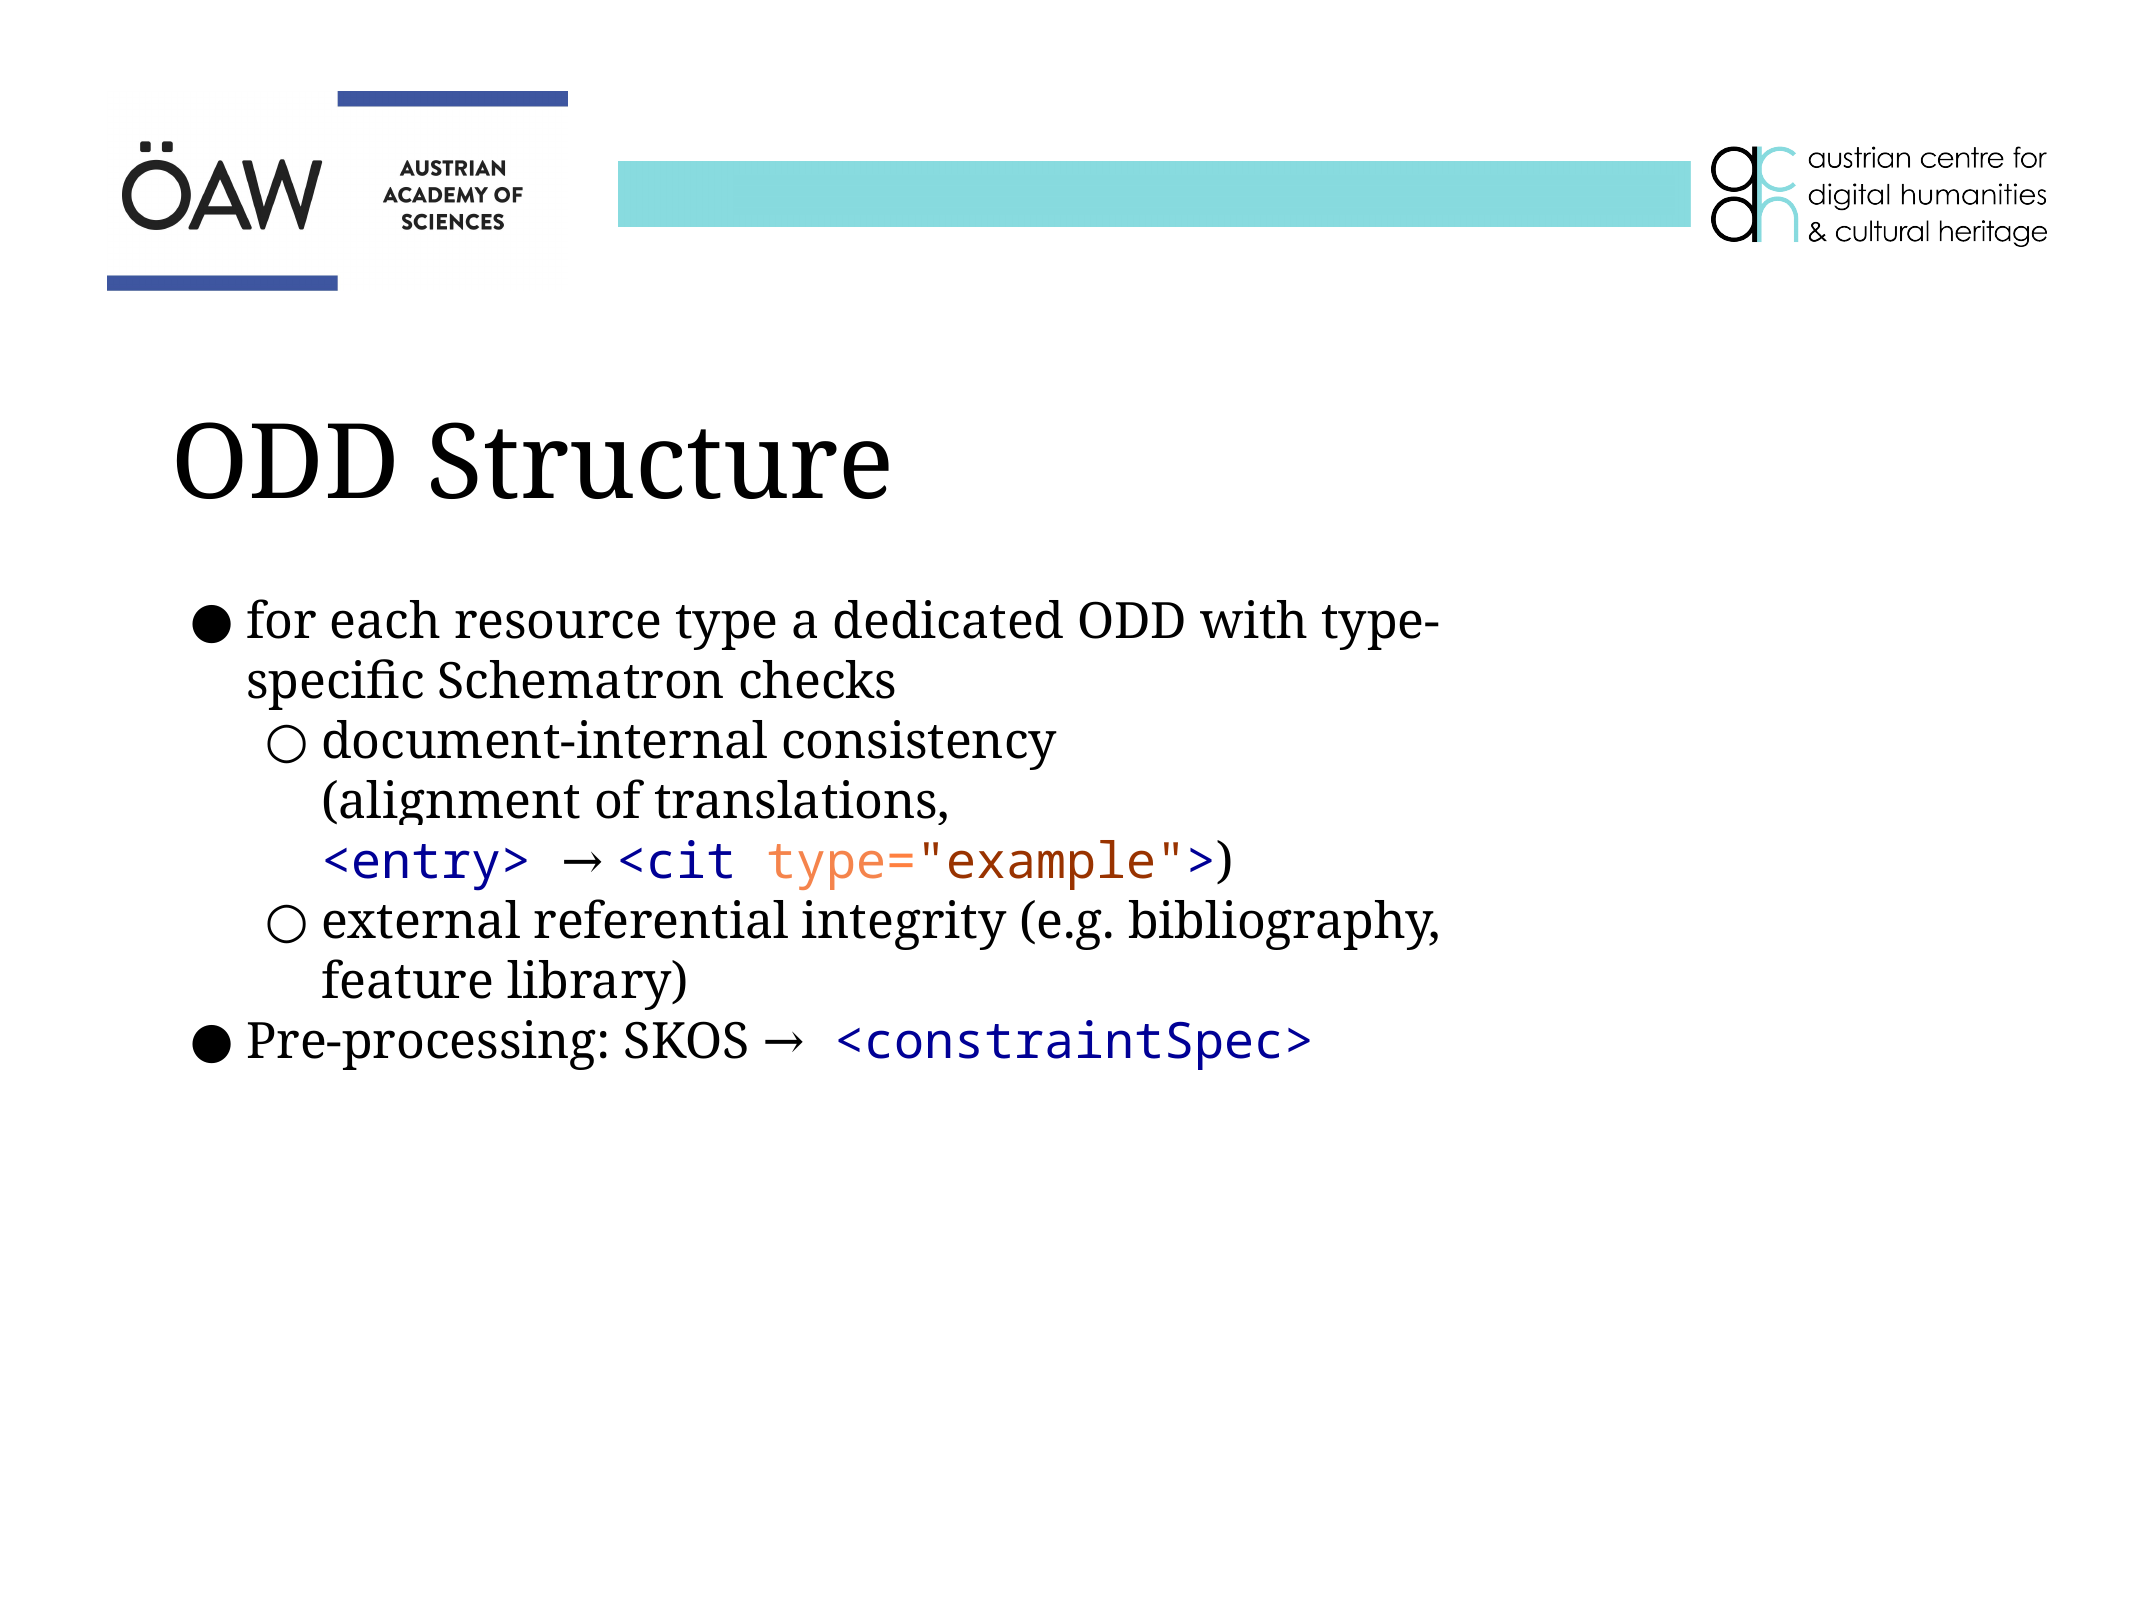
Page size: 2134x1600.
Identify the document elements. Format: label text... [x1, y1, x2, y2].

list for each resource type a dedicated ODD with type-specific Schematron checks document-internal consistency (alignment of translations, <entry> → <cit type="example">) external referential integrity (e.g. bibliography, feature library) Pre-processing: SKOS → <constraintSpec> [156, 573, 1568, 1509]
title ODD Structure [156, 349, 1978, 565]
picture [107, 91, 568, 291]
picture [618, 161, 1691, 227]
picture [1711, 146, 2047, 247]
